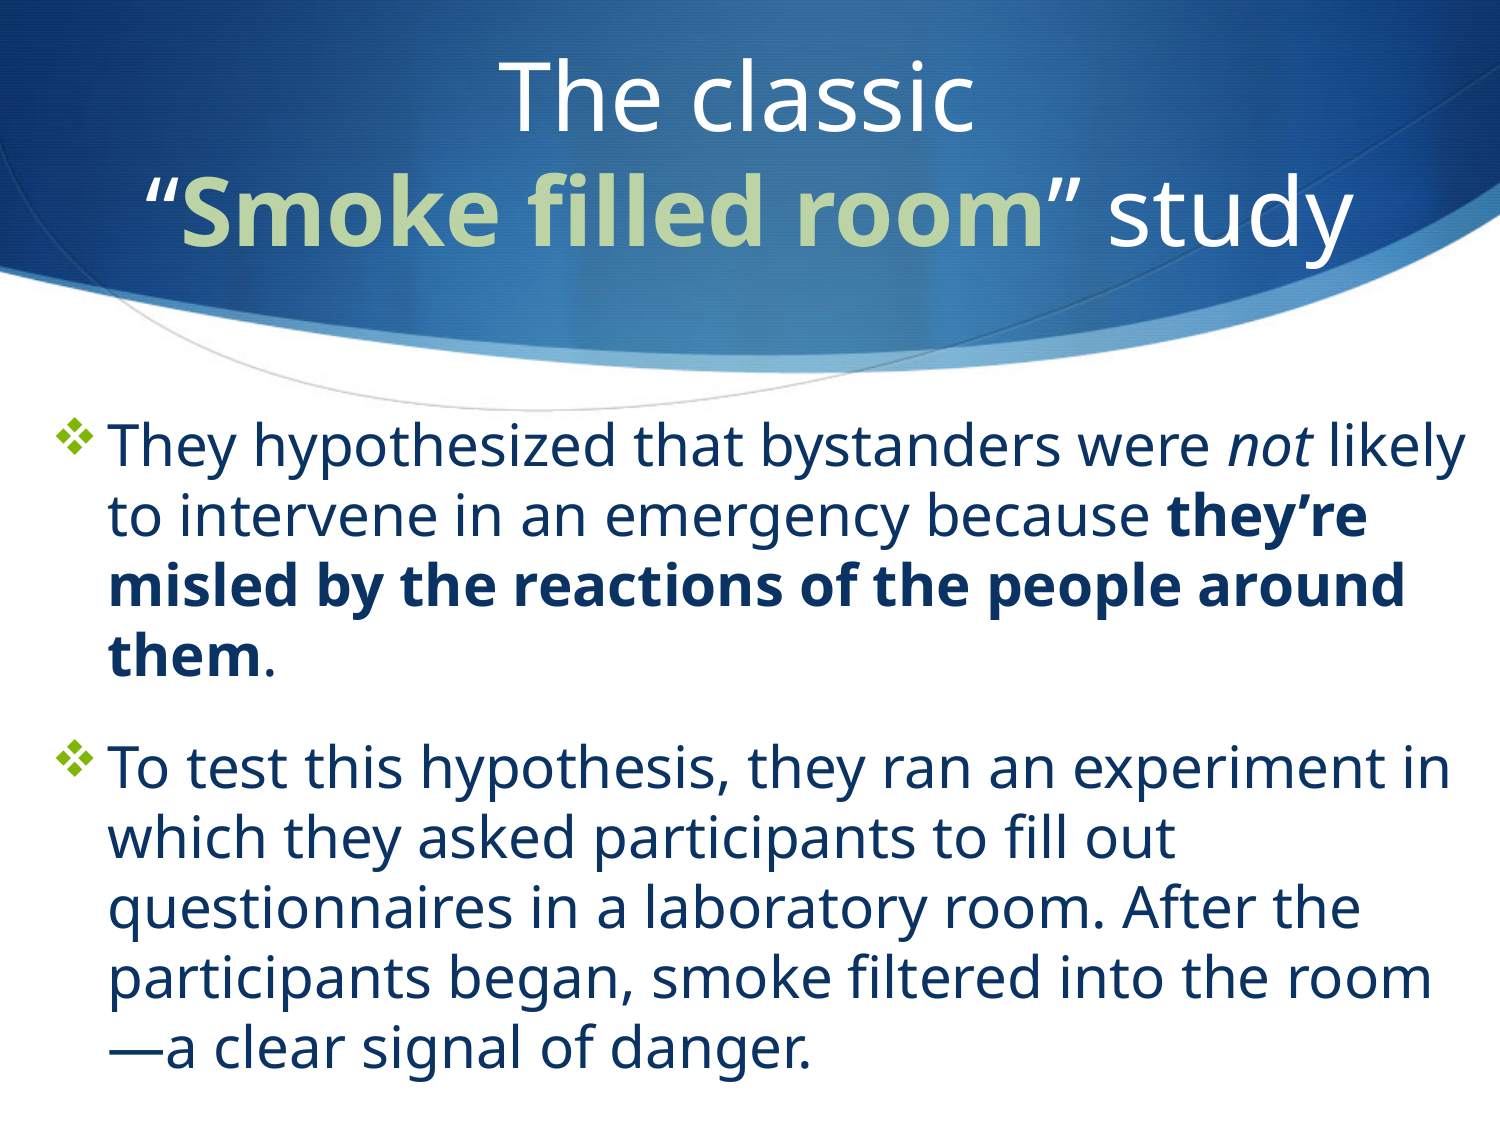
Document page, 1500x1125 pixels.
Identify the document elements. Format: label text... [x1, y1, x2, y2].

list They hypothesized that bystanders were not likely to intervene in an emergency because they’re misled by the reactions of the people around them. To test this hypothesis, they ran an experiment in which they asked participants to fill out questionnaires in a laboratory room. After the participants began, smoke filtered into the room—a clear signal of danger. [36, 400, 1500, 1091]
picture [0, 0, 1500, 1125]
title The classic “Smoke filled room” study [75, 56, 1425, 244]
